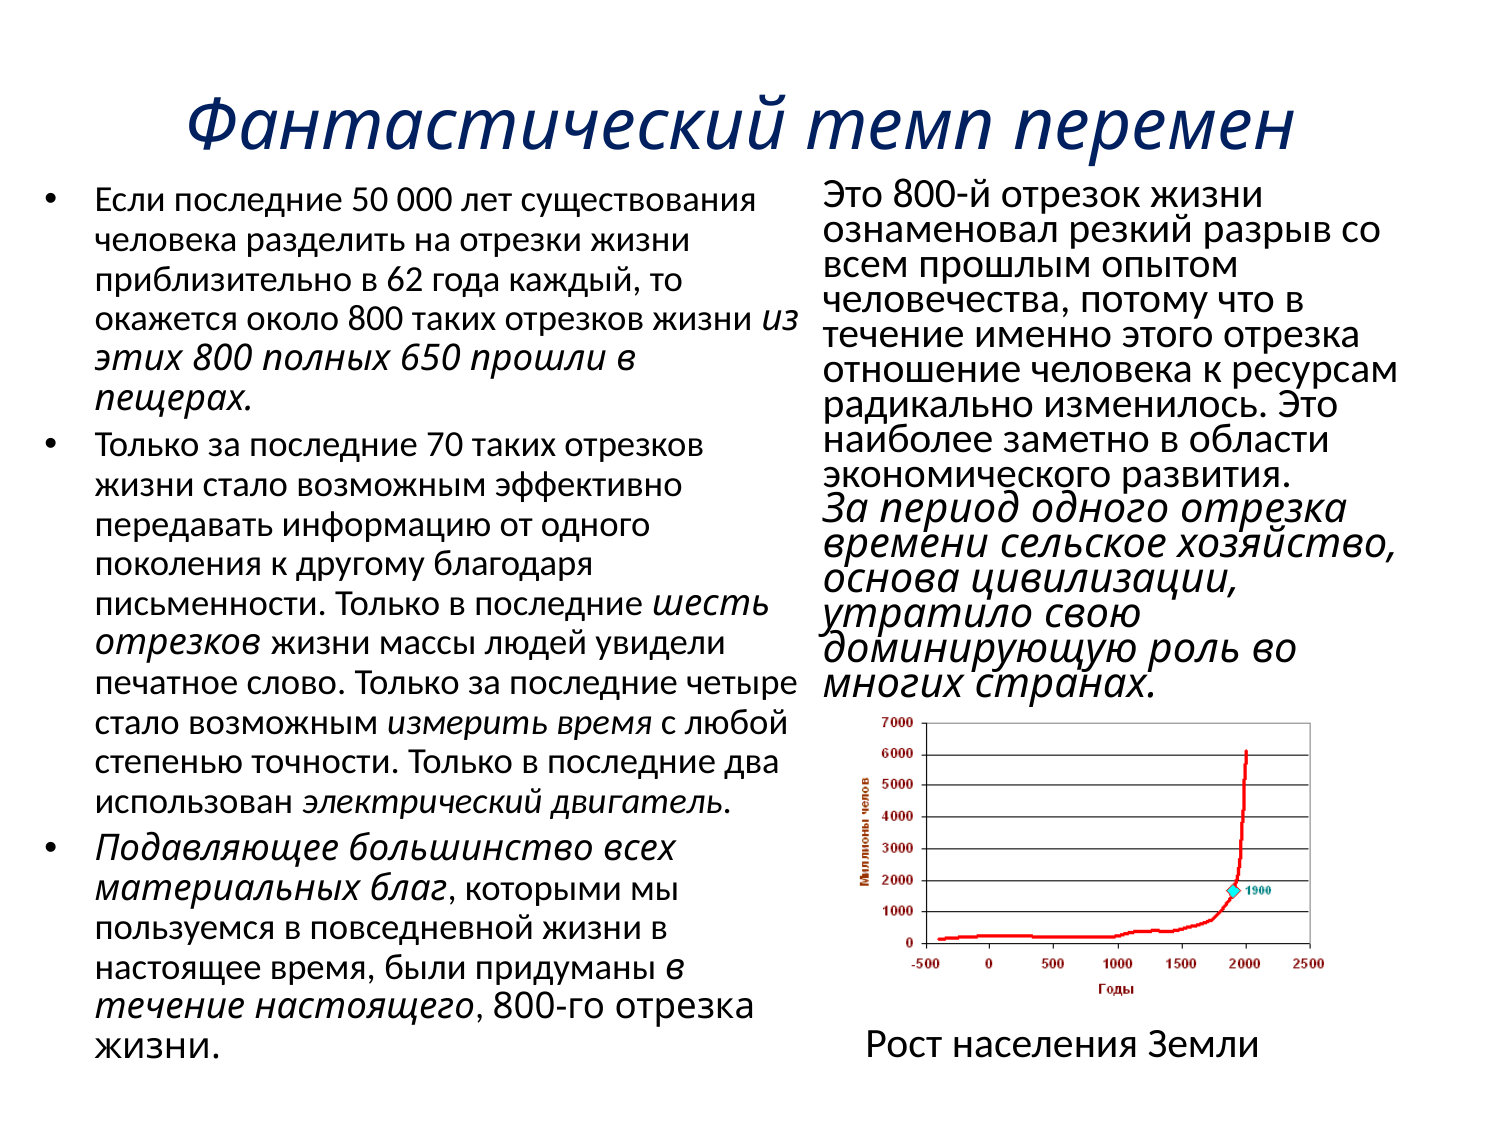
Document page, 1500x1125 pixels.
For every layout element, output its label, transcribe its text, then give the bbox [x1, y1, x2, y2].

text_box Это 800-й отрезок жизни ознаменовал резкий разрыв со всем прошлым опытом человечества, потому что в течение именно этого отрезка отношение человека к ресурсам радикально изменилось. Это наиболее заметно в области экономического развития. За период одного отрезка времени сельское хозяйство, основа цивилизации, утратило свою доминирующую роль во многих странах. [807, 172, 1436, 712]
text_box Рост населения Земли [850, 1014, 1329, 1073]
title Фантастический темп перемен [75, 45, 1425, 172]
picture [850, 703, 1336, 1008]
list Если последние 50 000 лет существования человека разделить на отрезки жизни приблизительно в 62 года каждый, то окажется около 800 таких отрезков жизни из этих 800 полных 650 прошли в пещерах. Только за последние 70 таких отрезков жизни стало возможным эффективно передавать информацию от одного поколения к другому благодаря письменности. Только в последние шесть отрезков жизни массы людей увидели печатное слово. Только за последние четыре стало возможным измерить время с любой степенью точности. Только в последние два использован электрический двигатель. Подавляющее большинство всех материальных благ, которыми мы пользуемся в повседневной жизни в настоящее время, были придуманы в течение настоящего, 800-го отрезка жизни. [29, 172, 821, 1106]
